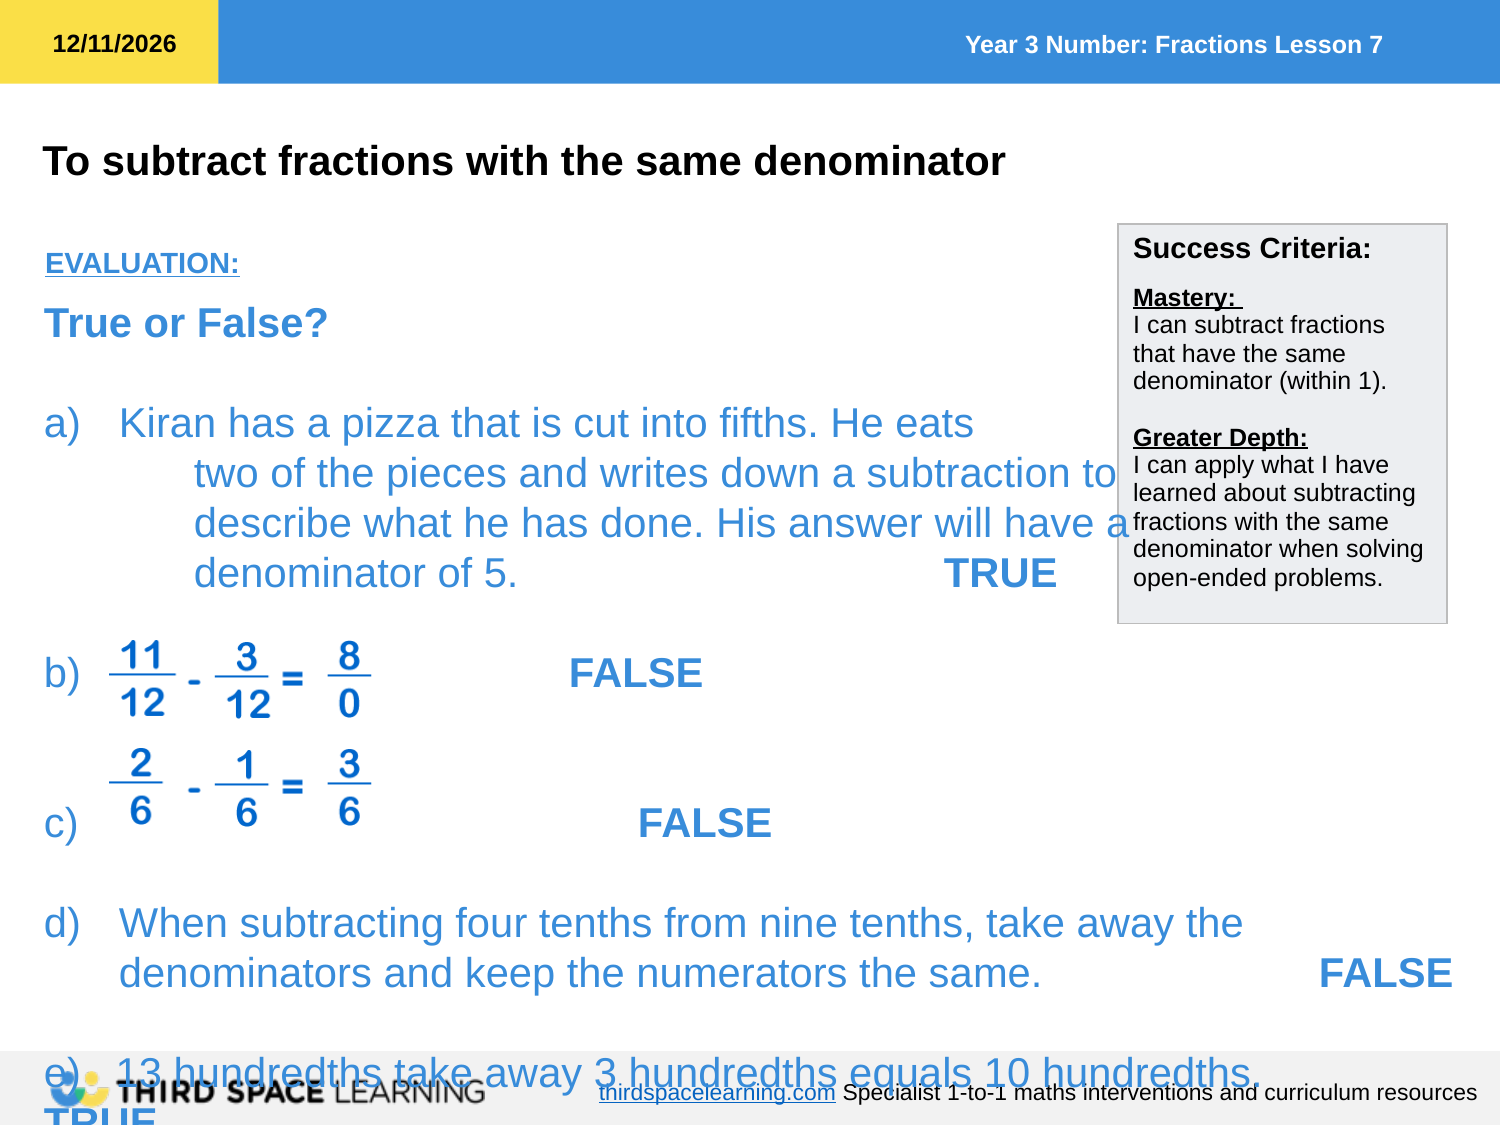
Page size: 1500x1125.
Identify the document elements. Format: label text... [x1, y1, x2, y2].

text_box True or False? Kiran has a pizza that is cut into fifths. He eats two of the pieces and writes down a subtraction to describe what he has done. His answer will have a denominator of 5. TRUE FALSE FALSE When subtracting four tenths from nine tenths, take away the denominators and keep the numerators the same. FALSE e) 13 hundredths take away 3 hundredths equals 10 hundredths. TRUE [29, 288, 1500, 1125]
picture [109, 640, 372, 719]
picture [109, 748, 372, 827]
text_box EVALUATION: [30, 237, 255, 288]
